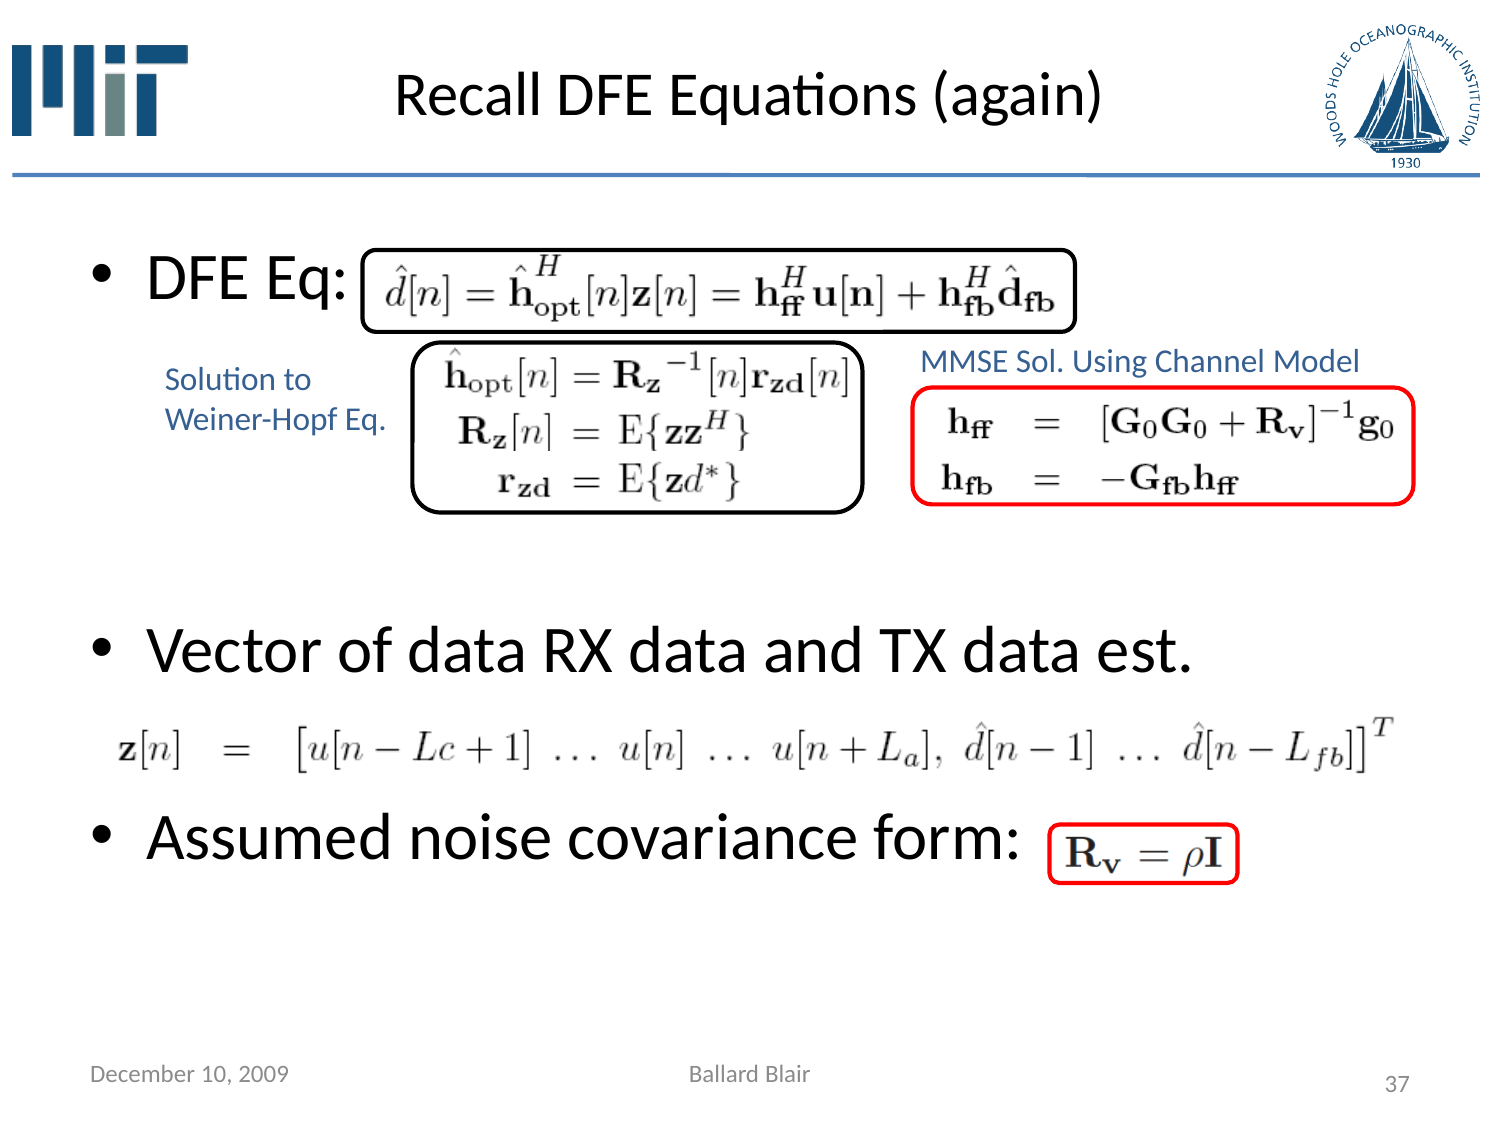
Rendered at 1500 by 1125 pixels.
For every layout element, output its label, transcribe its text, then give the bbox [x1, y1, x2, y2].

text_box [360, 247, 1078, 334]
text_box [1047, 822, 1240, 885]
title Recall DFE Equations (again) [200, 45, 1300, 136]
text_box MMSE Sol. Using Channel Model [905, 331, 1400, 387]
footer Ballard Blair [512, 1042, 988, 1103]
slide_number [75, 1042, 425, 1103]
text_box [410, 343, 482, 515]
picture [12, 45, 188, 136]
text_box [910, 386, 1416, 507]
picture [1325, 24, 1480, 168]
text_box [748, 410, 865, 515]
picture [1062, 824, 1226, 884]
text_box Solution to Weiner-Hopf Eq. [150, 349, 413, 445]
picture [431, 341, 863, 513]
picture [102, 712, 1397, 778]
picture [931, 391, 1397, 501]
slide_number 37 [1074, 1052, 1425, 1113]
list DFE Eq: Vector of data RX data and TX data est. Assumed noise covariance form: [75, 224, 1425, 1005]
picture [374, 249, 1063, 326]
